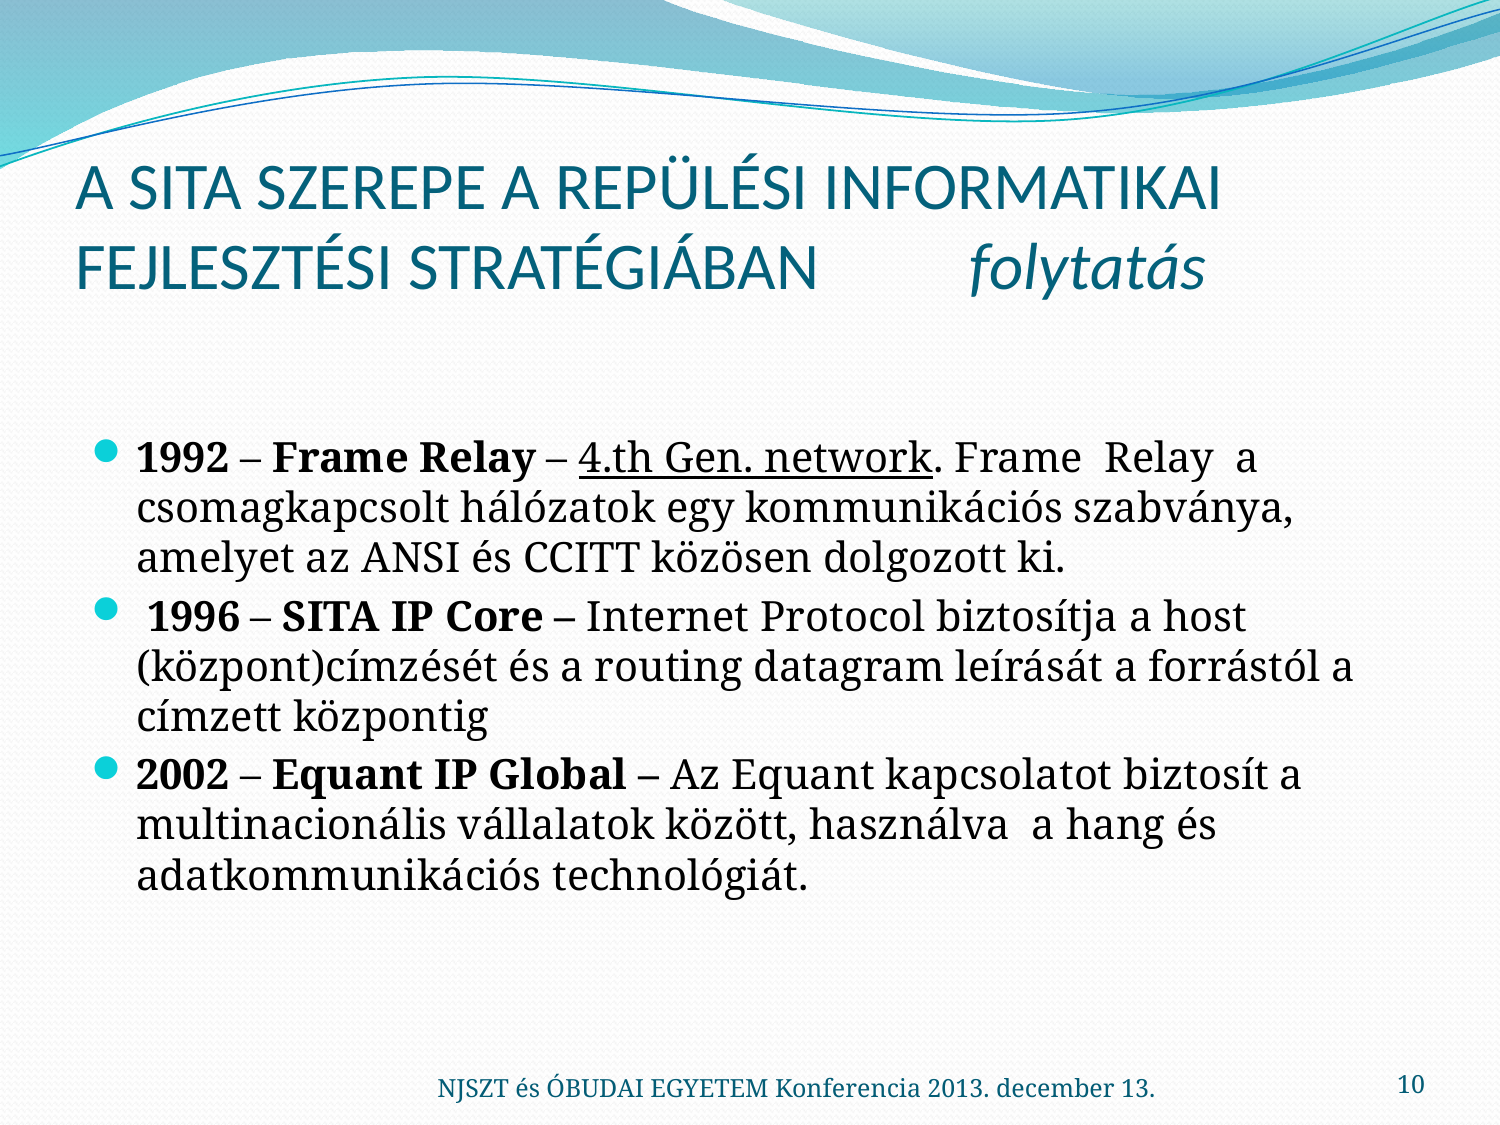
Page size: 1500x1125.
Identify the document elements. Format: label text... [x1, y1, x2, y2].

slide_number 10 [1299, 1042, 1425, 1103]
title A SITA SZEREPE A REPÜLÉSI INFORMATIKAI FEJLESZTÉSI STRATÉGIÁBAN folytatás [75, 115, 1425, 303]
list 1992 – Frame Relay – 4.th Gen. network. Frame Relay a csomagkapcsolt hálózatok egy kommunikációs szabványa, amelyet az ANSI és CCITT közösen dolgozott ki. 1996 – SITA IP Core – Internet Protocol biztosítja a host (központ)címzését és a routing datagram leírását a forrástól a címzett központig 2002 – Equant IP Global – Az Equant kapcsolatot biztosít a multinacionális vállalatok között, használva a hang és adatkommunikációs technológiát. [76, 302, 1427, 1023]
footer NJSZT és ÓBUDAI EGYETEM Konferencia 2013. december 13. [437, 1042, 1187, 1103]
